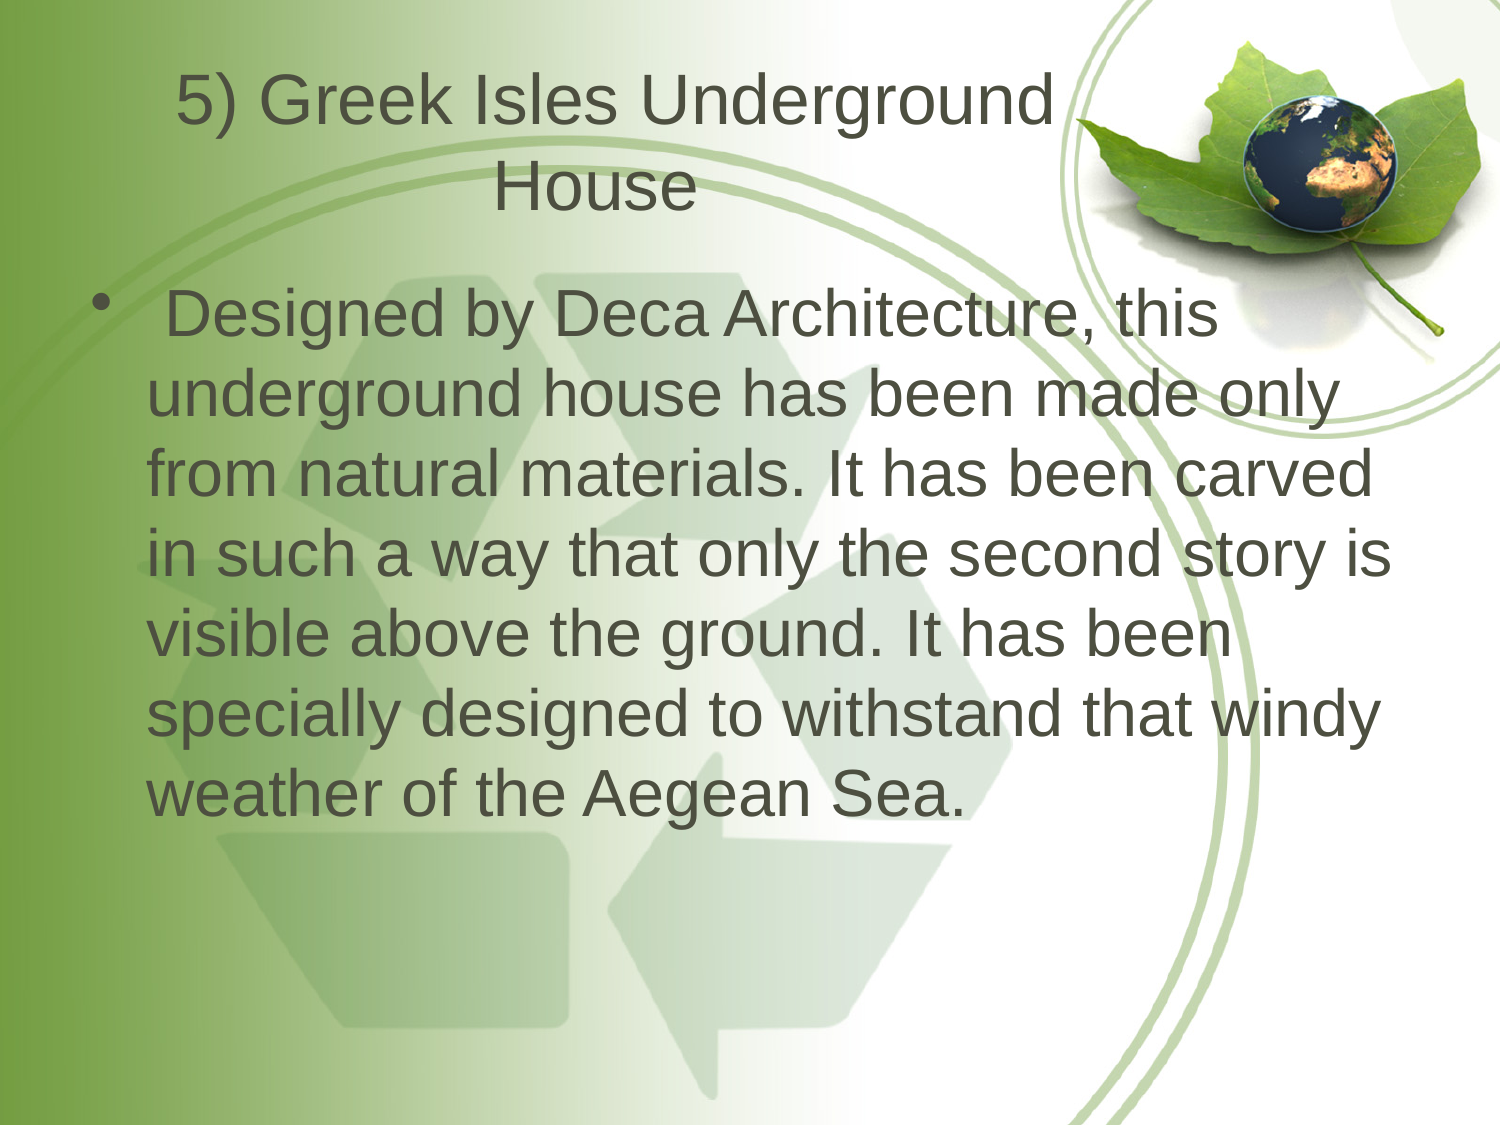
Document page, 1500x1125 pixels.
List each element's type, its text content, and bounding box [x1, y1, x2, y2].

list Designed by Deca Architecture, this underground house has been made only from natural materials. It has been carved in such a way that only the second story is visible above the ground. It has been specially designed to withstand that windy weather of the Aegean Sea. [75, 262, 1425, 1005]
title 5) Greek Isles Underground House [75, 45, 1138, 233]
picture [0, 0, 1500, 1125]
